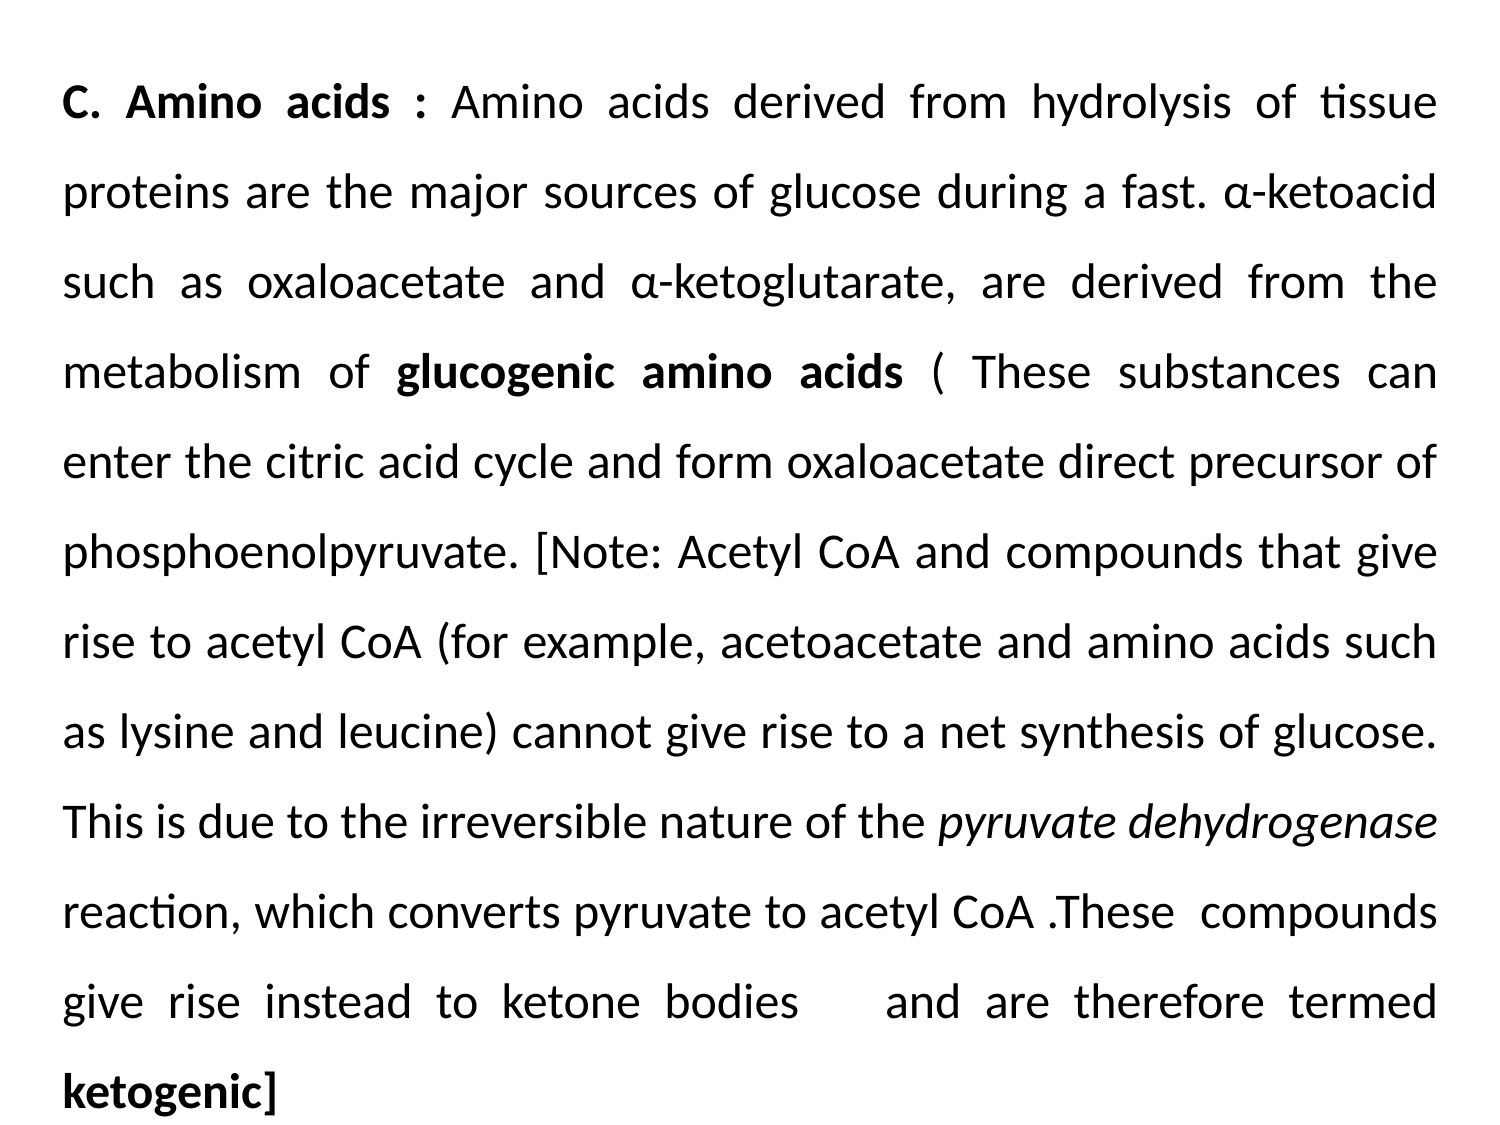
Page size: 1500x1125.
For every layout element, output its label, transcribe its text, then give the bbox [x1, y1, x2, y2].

text_box C. Amino acids : Amino acids derived from hydrolysis of tissue proteins are the major sources of glucose during a fast. α-ketoacid such as oxaloacetate and α-ketoglutarate, are derived from the metabolism of glucogenic amino acids ( These substances can enter the citric acid cycle and form oxaloacetate direct precursor of phosphoenolpyruvate. [Note: Acetyl CoA and compounds that give rise to acetyl CoA (for example, acetoacetate and amino acids such as lysine and leucine) cannot give rise to a net synthesis of glucose. This is due to the irreversible nature of the pyruvate dehydrogenase reaction, which converts pyruvate to acetyl CoA .These compounds give rise instead to ketone bodies and are therefore termed ketogenic] [47, 30, 1454, 1125]
